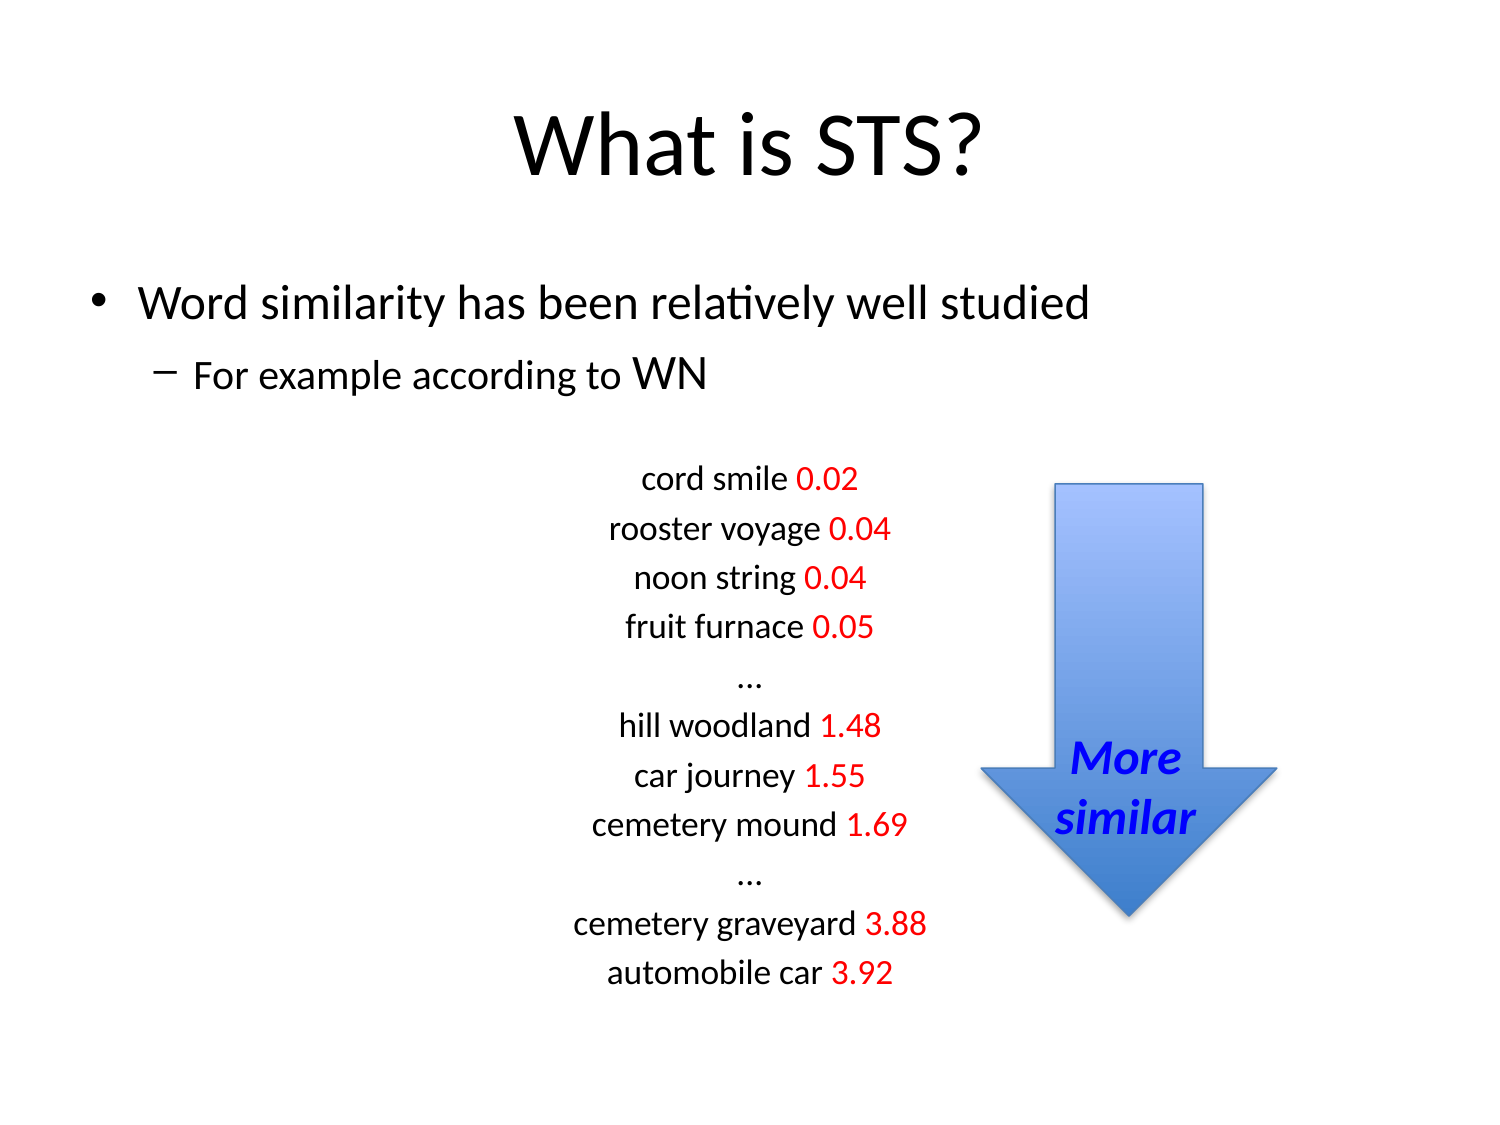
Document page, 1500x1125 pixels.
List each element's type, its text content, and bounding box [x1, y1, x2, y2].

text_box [980, 483, 1278, 917]
list Word similarity has been relatively well studied For example according to WN cord smile 0.02 rooster voyage 0.04 noon string 0.04 fruit furnace 0.05 ... hill woodland 1.48 car journey 1.55 cemetery mound 1.69 ... cemetery graveyard 3.88 automobile car 3.92 [75, 262, 1425, 1005]
title What is STS? [75, 45, 1425, 233]
